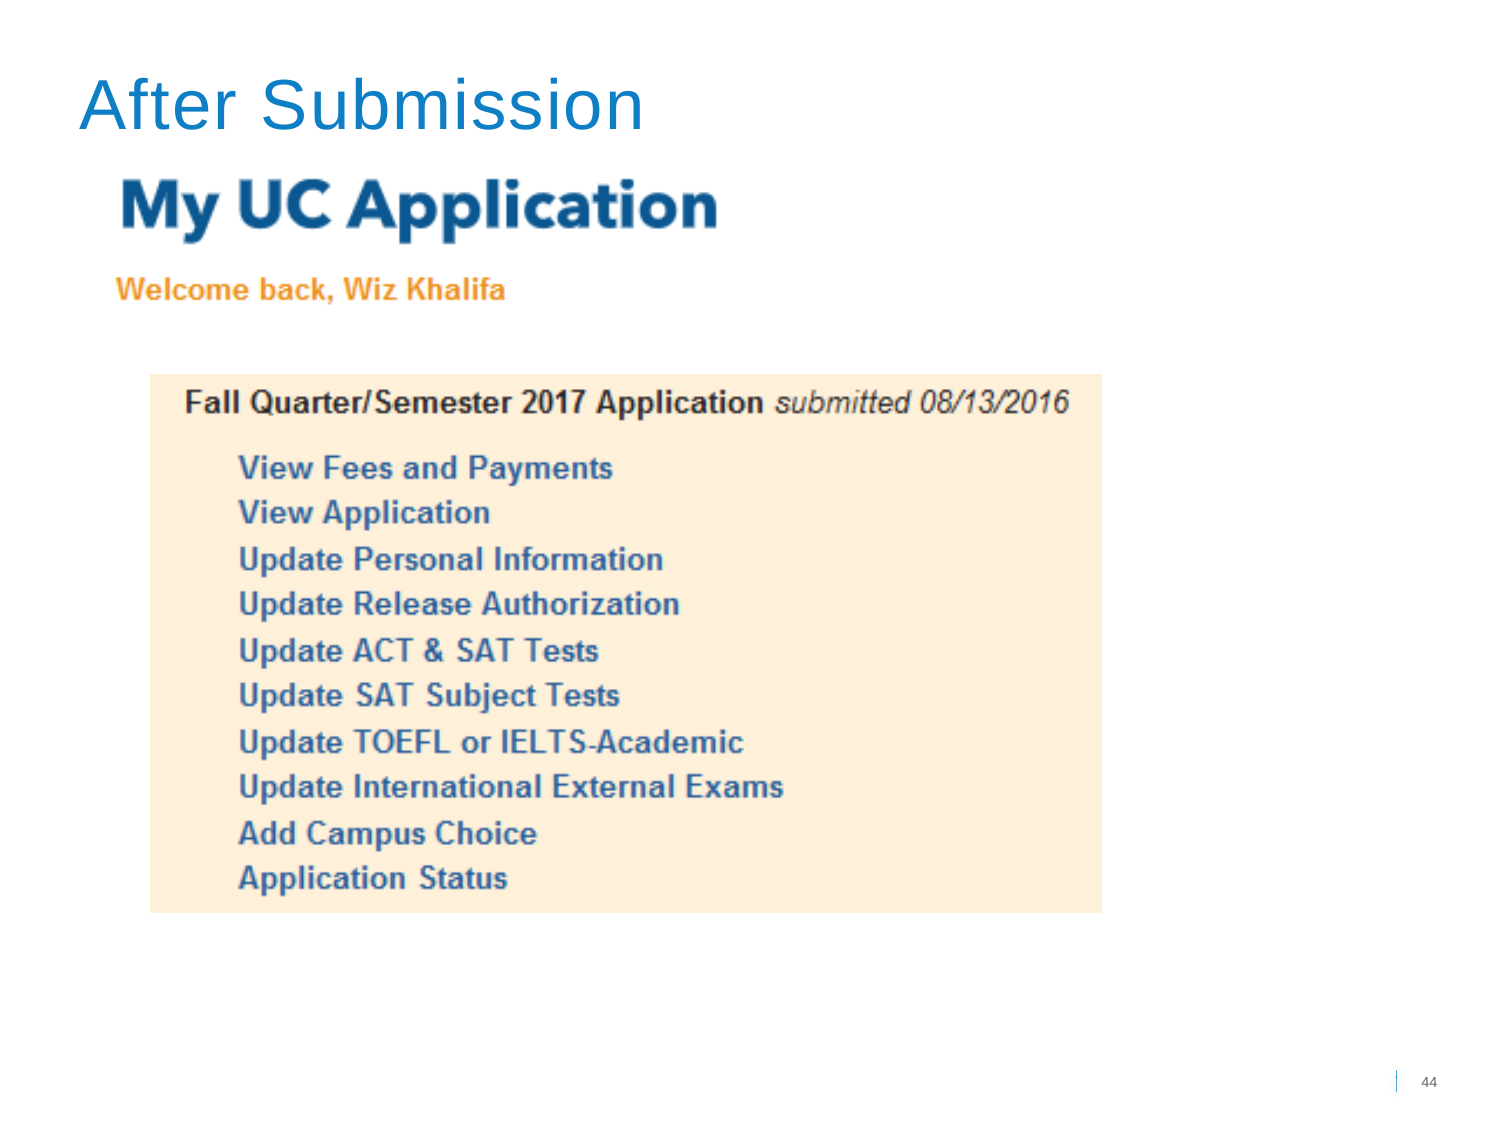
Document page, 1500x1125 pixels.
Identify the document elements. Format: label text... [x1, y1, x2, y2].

picture [149, 374, 1102, 913]
picture [79, 144, 769, 326]
text_box 44 [1406, 1065, 1456, 1099]
text_box After Submission [79, 58, 1350, 144]
